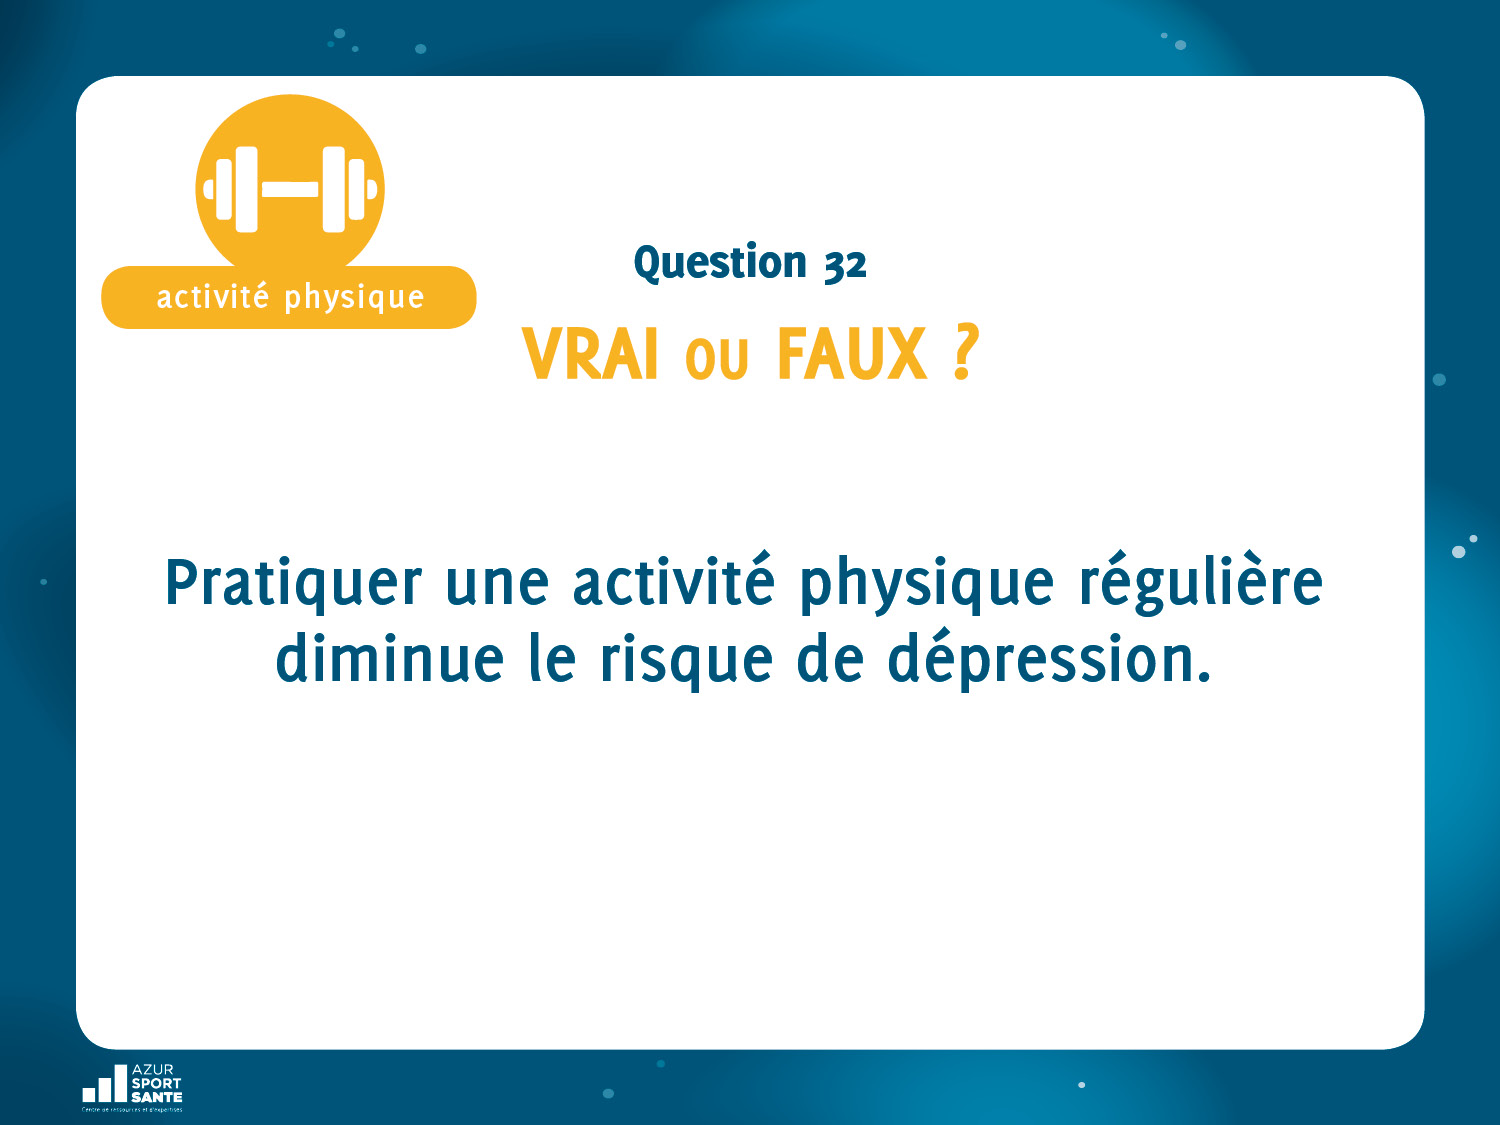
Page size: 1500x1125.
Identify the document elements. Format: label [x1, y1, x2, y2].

picture [115, 1065, 127, 1101]
picture [335, 30, 344, 37]
picture [1176, 41, 1185, 49]
picture [154, 1093, 181, 1101]
picture [132, 1093, 151, 1103]
picture [133, 1079, 140, 1088]
picture [416, 45, 425, 53]
picture [1434, 375, 1445, 385]
picture [1453, 547, 1465, 557]
picture [1470, 536, 1477, 542]
picture [164, 1079, 171, 1087]
picture [76, 77, 1424, 1049]
picture [83, 1089, 94, 1101]
picture [604, 1090, 613, 1097]
picture [99, 1079, 110, 1101]
